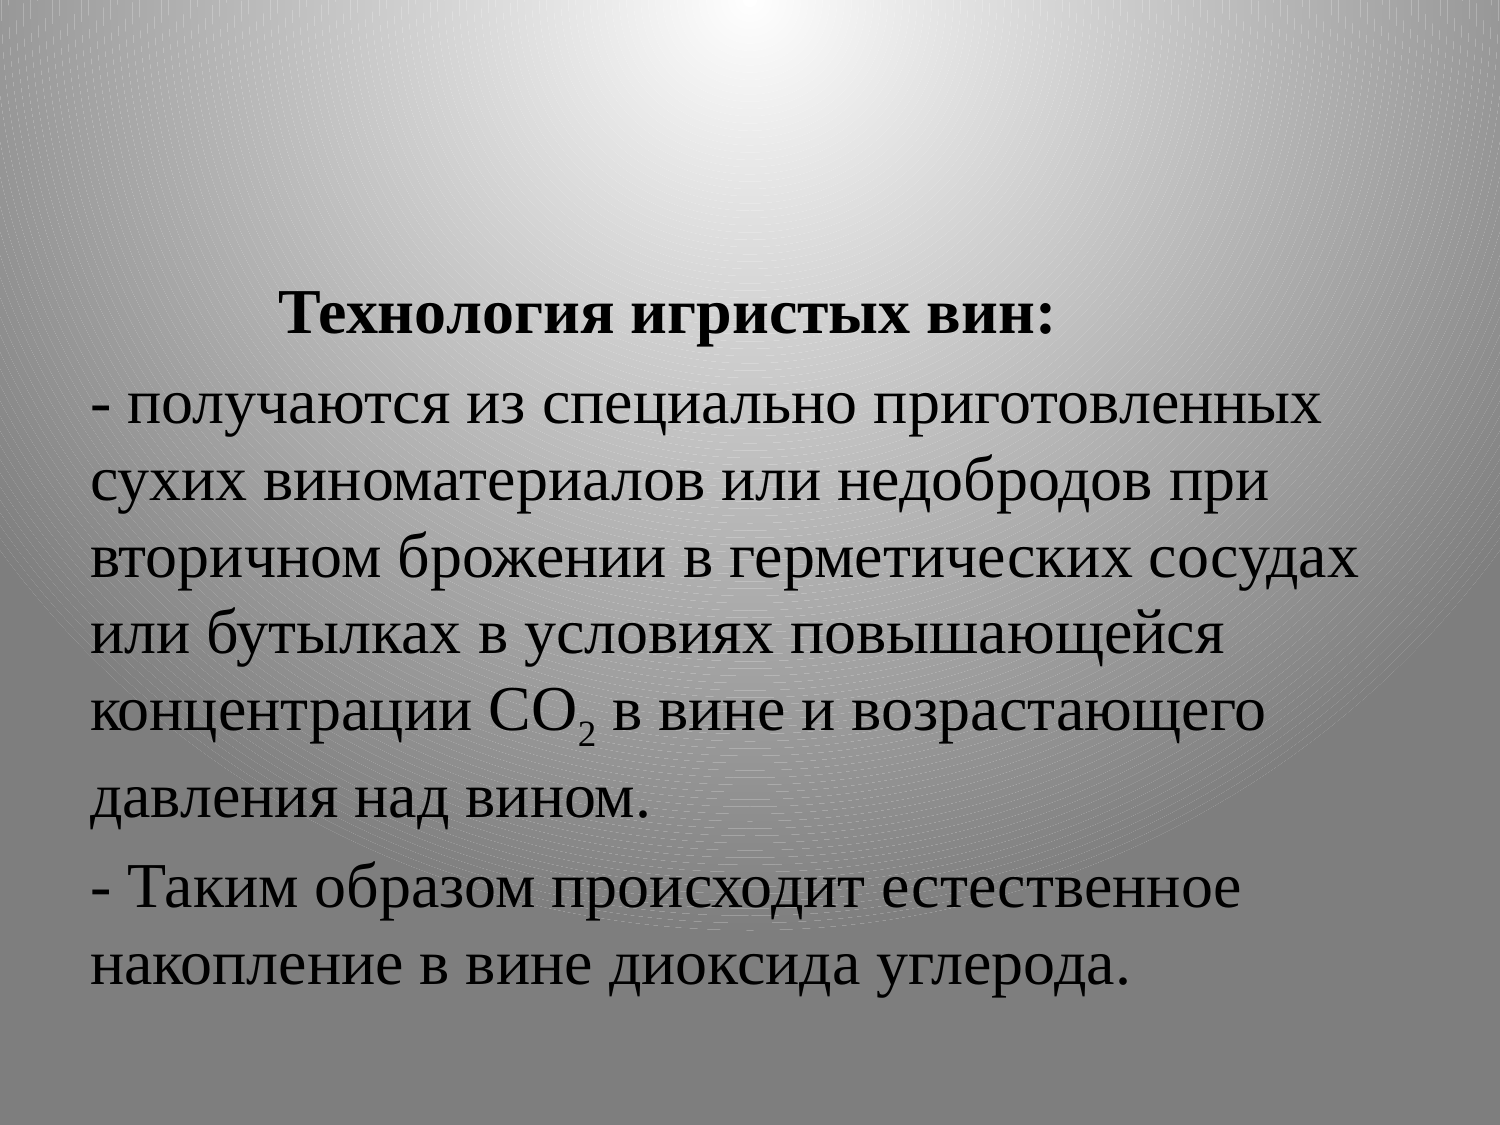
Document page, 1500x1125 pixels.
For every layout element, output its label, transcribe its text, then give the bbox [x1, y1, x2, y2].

list Технология игристых вин: - получаются из специально приготовленных сухих виноматериалов или недобродов при вторичном брожении в герметических сосудах или бутылках в условиях повышающейся концентрации СО2 в вине и возрастающего давления над вином. - Таким образом происходит естественное накопление в вине диоксида углерода. [75, 262, 1425, 1005]
